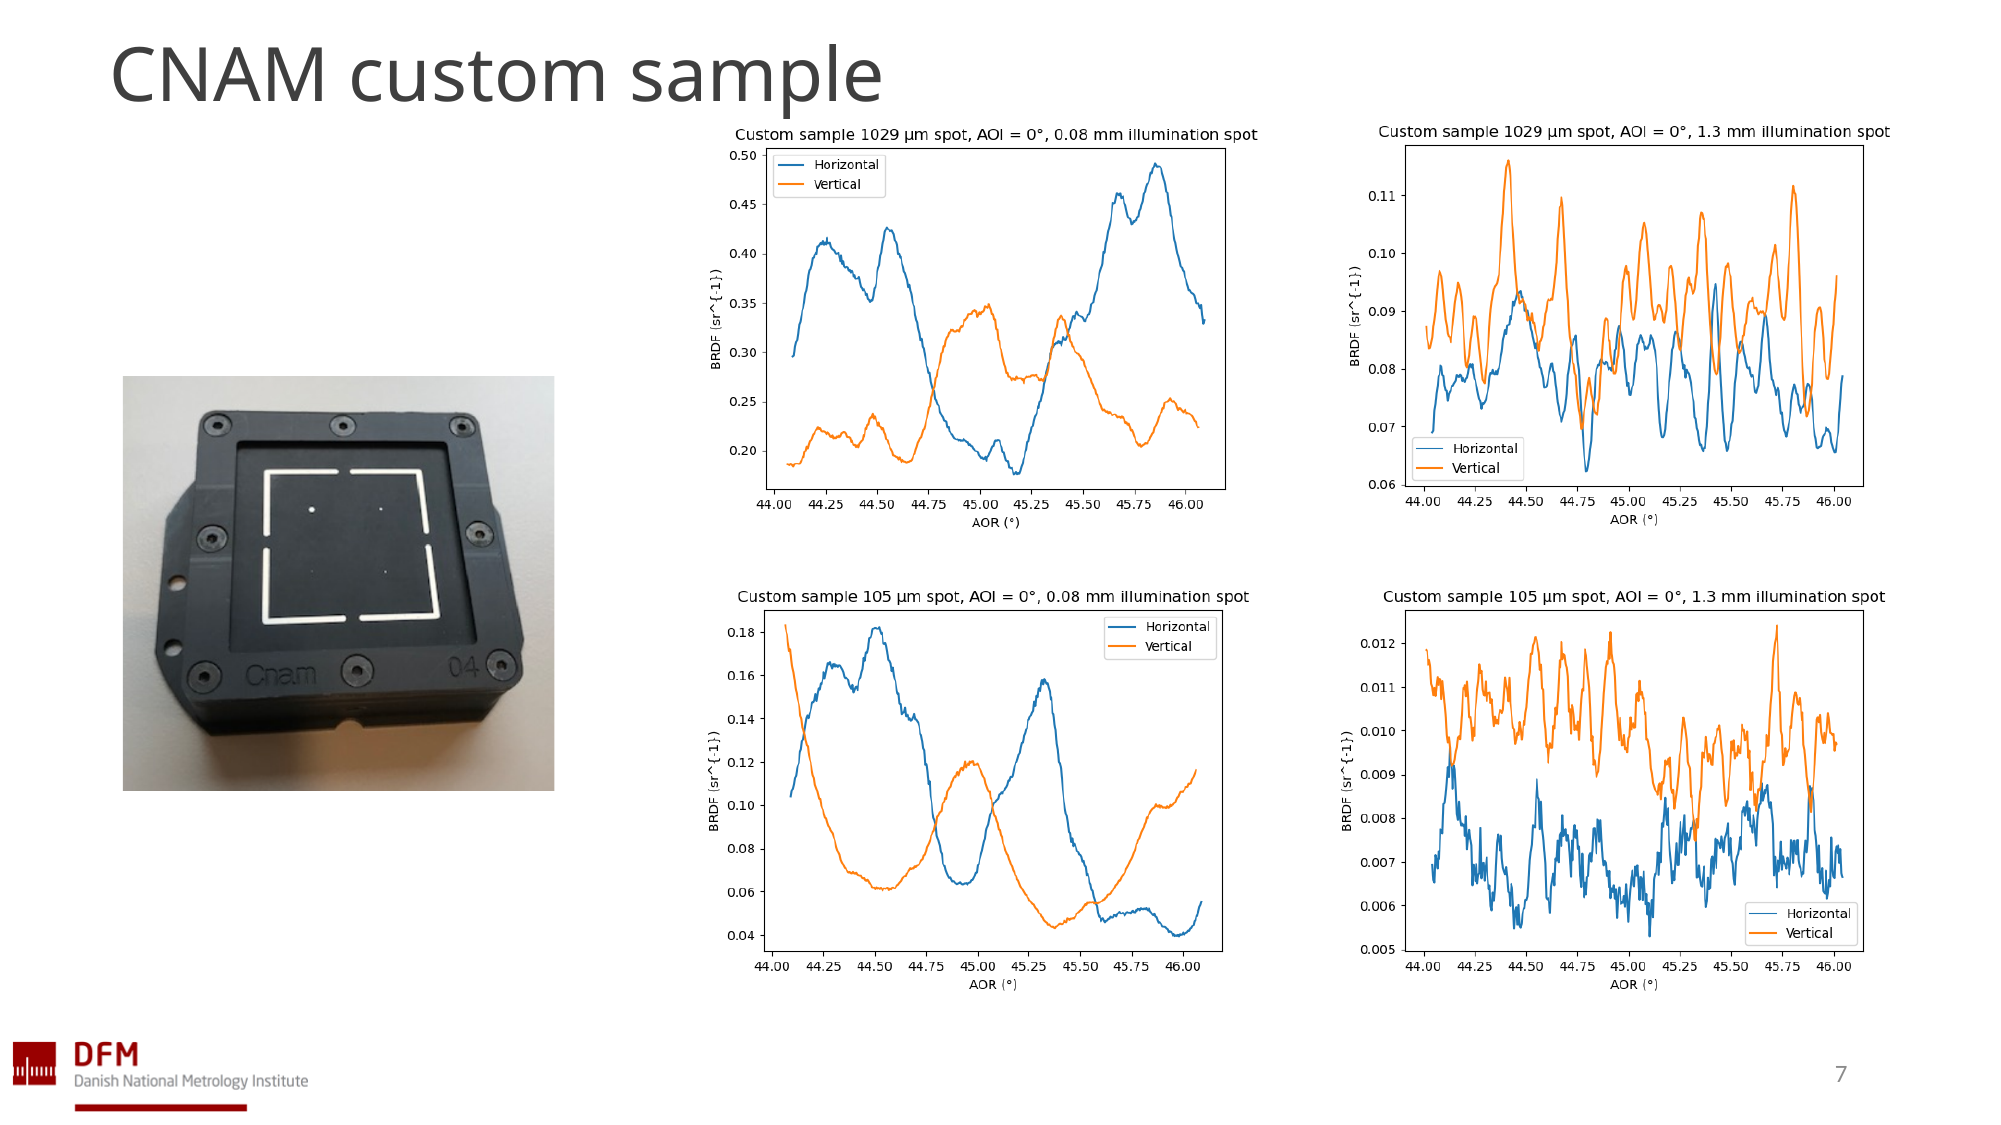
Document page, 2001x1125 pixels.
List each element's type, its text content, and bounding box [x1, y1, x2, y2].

picture [122, 367, 555, 800]
picture [692, 94, 1284, 538]
picture [1331, 91, 1922, 535]
text_box CNAM custom sample [94, 19, 1882, 125]
picture [690, 556, 1281, 1000]
picture [1331, 556, 1922, 1000]
slide_number 7 [1412, 1042, 1863, 1103]
picture [12, 1041, 309, 1112]
